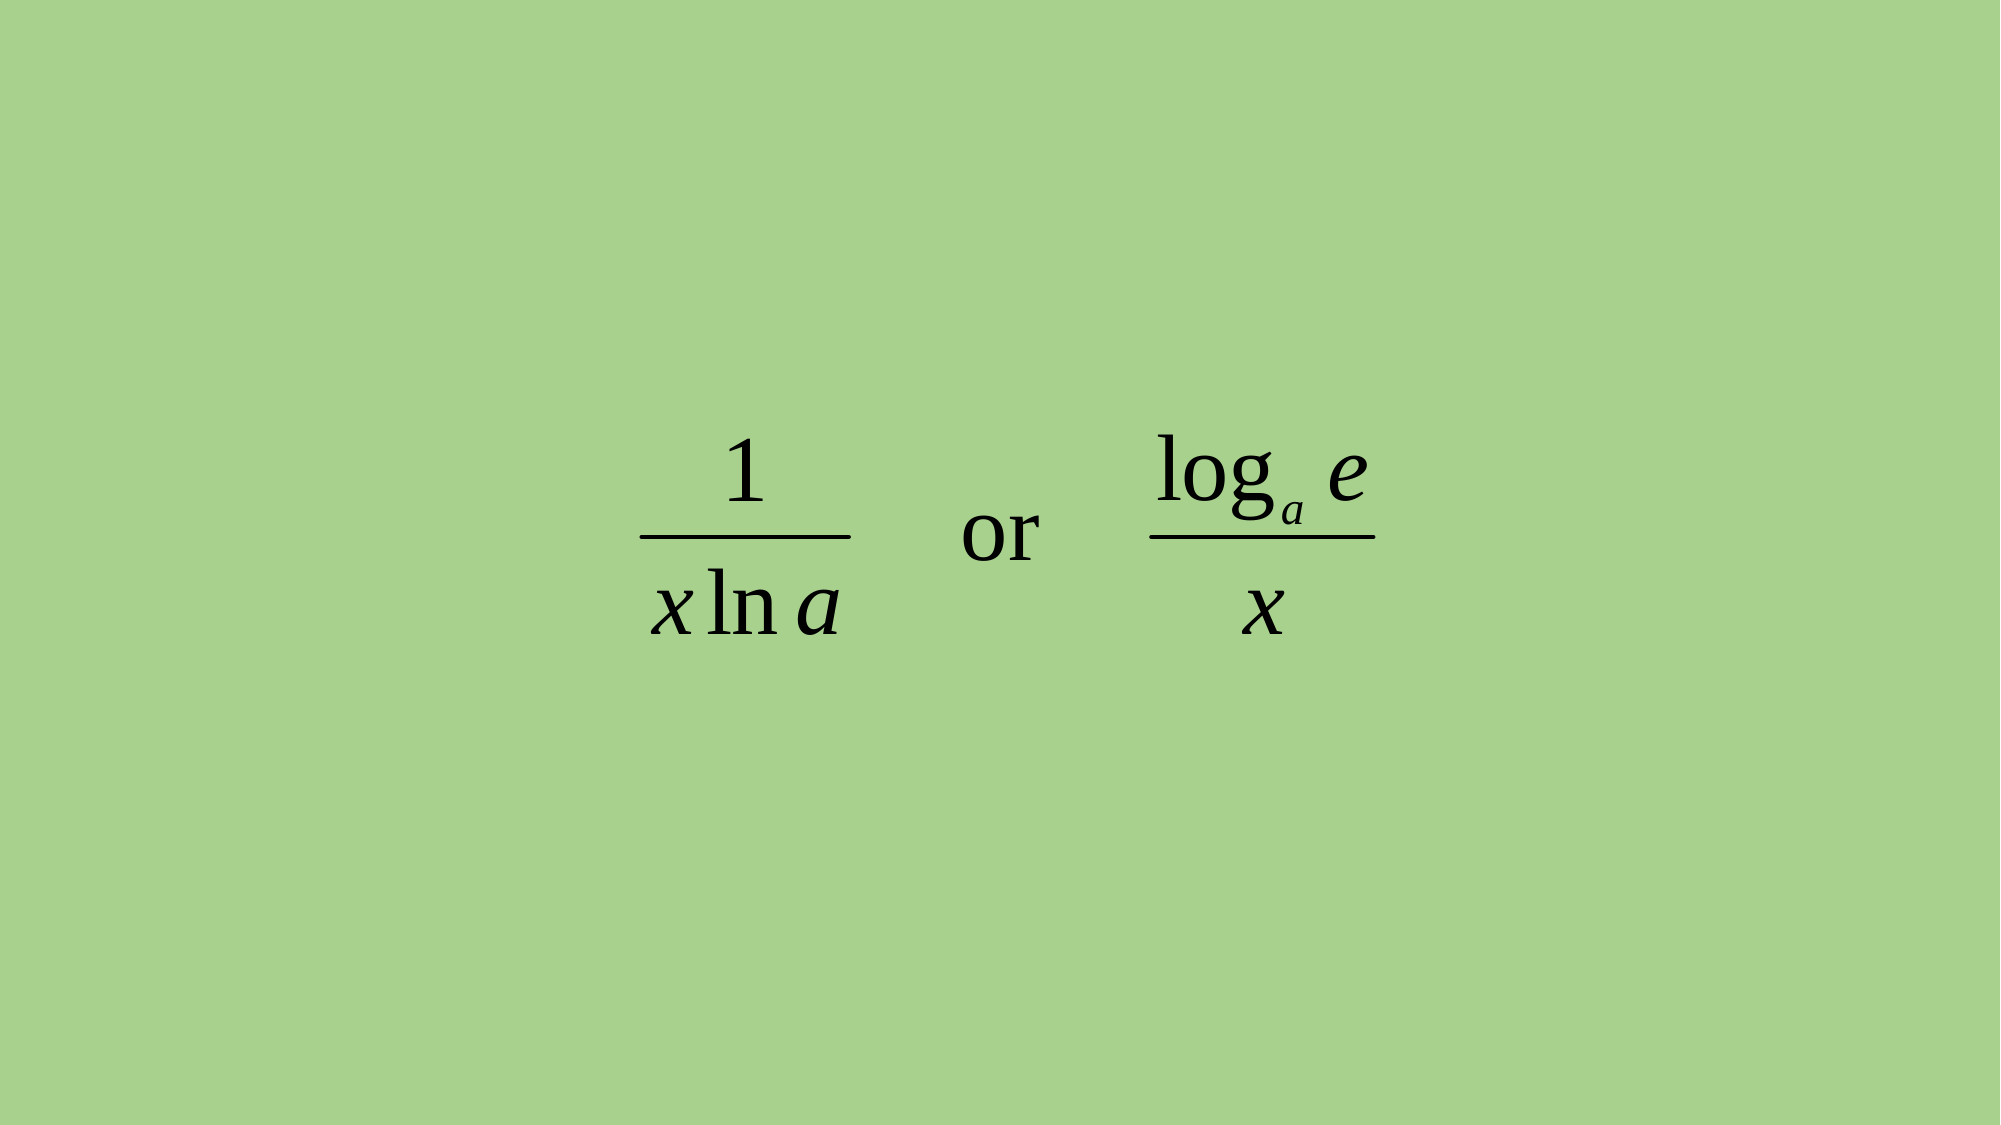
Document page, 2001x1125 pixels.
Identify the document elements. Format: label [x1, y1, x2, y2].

text_box [626, 411, 1391, 655]
